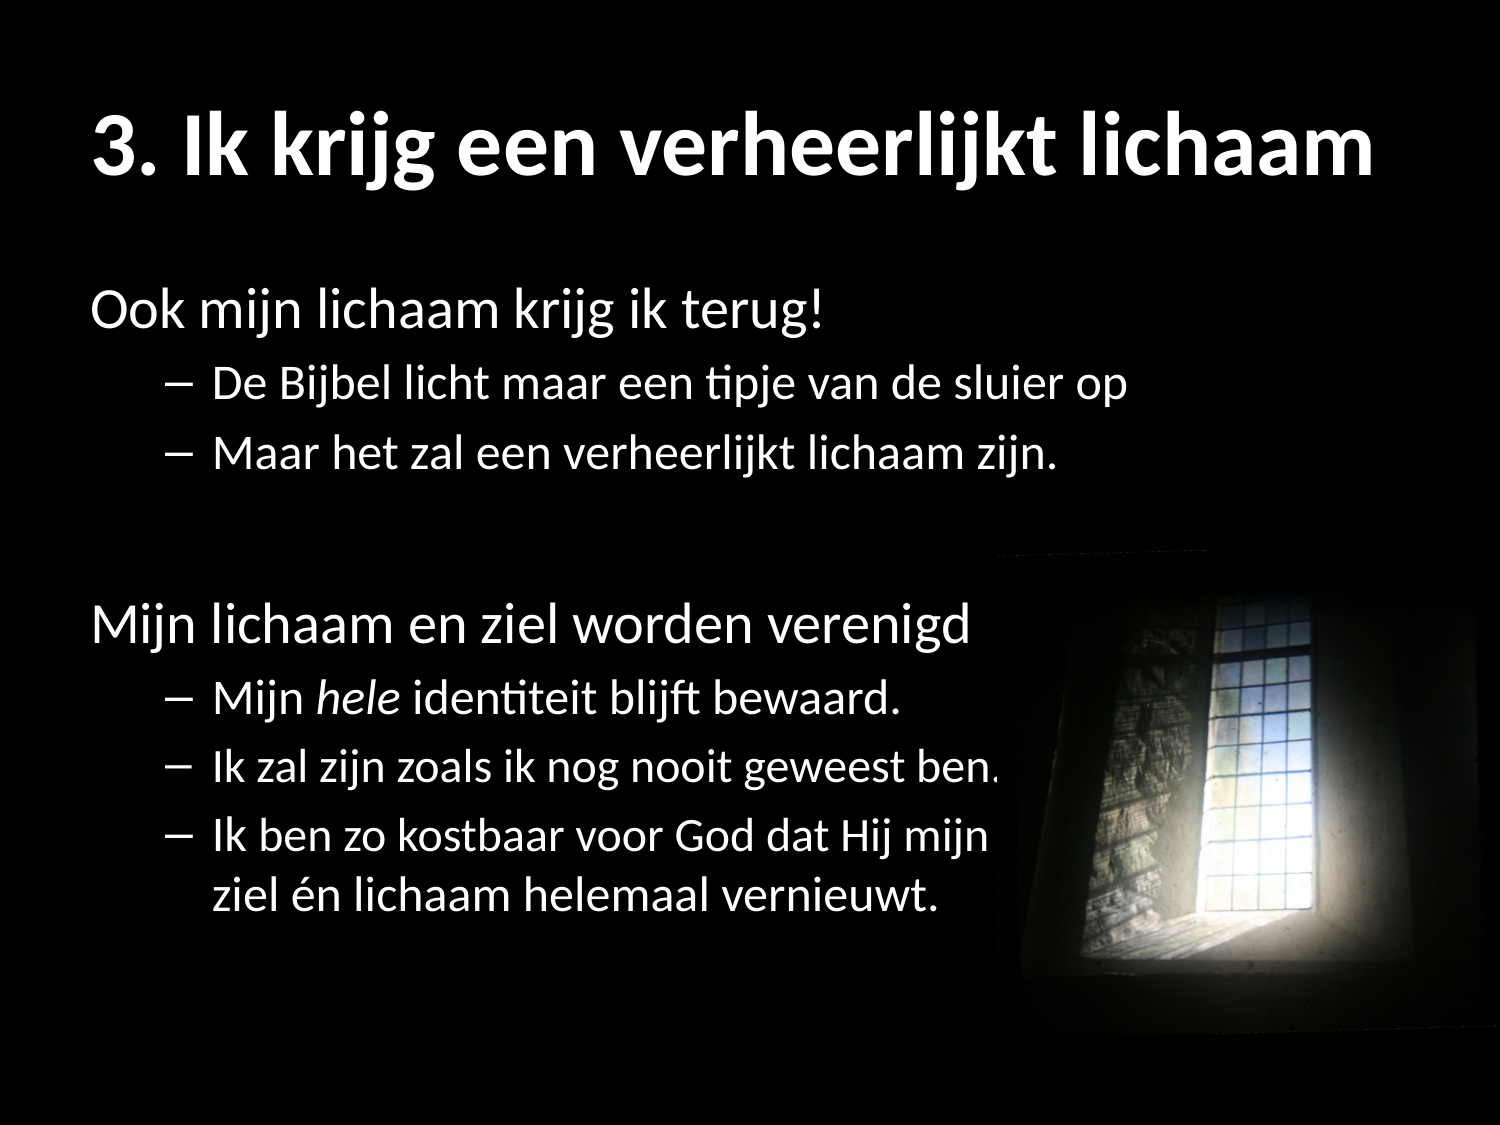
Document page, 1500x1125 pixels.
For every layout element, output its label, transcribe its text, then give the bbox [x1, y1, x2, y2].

list Ook mijn lichaam krijg ik terug! De Bijbel licht maar een tipje van de sluier op Maar het zal een verheerlijkt lichaam zijn. Mijn lichaam en ziel worden verenigd Mijn hele identiteit blijft bewaard. Ik zal zijn zoals ik nog nooit geweest ben. Ik ben zo kostbaar voor God dat Hij mijn ziel én lichaam helemaal vernieuwt. [75, 262, 1471, 1035]
picture [997, 550, 1500, 1053]
title 3. Ik krijg een verheerlijkt lichaam [75, 45, 1425, 233]
